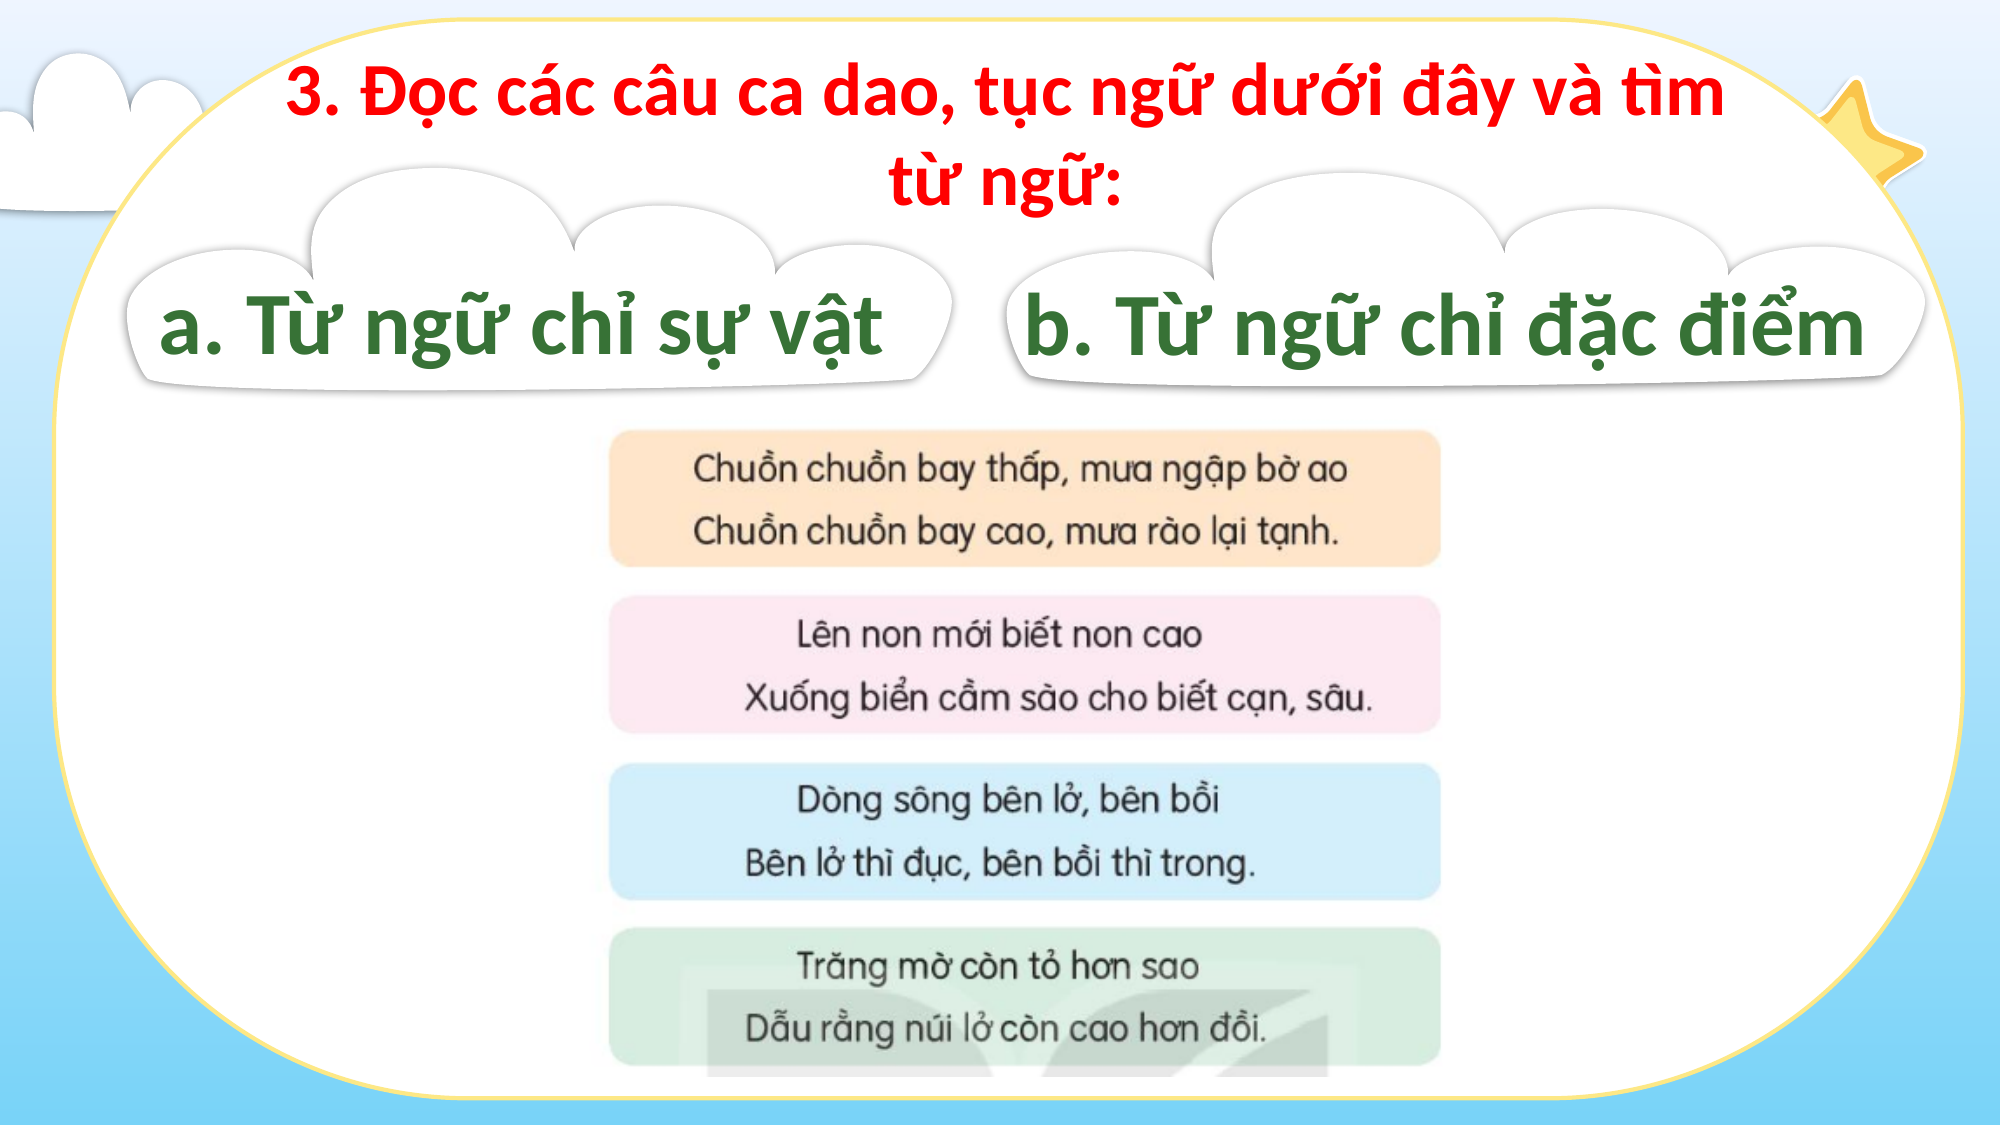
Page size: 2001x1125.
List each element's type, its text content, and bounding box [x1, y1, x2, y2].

text_box [51, 271, 1965, 1101]
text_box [89, 167, 955, 497]
text_box [355, 17, 1662, 33]
text_box 3. Đọc các câu ca dao, tục ngữ dưới đây và tìm từ ngữ: [265, 33, 1748, 174]
text_box [149, 70, 265, 166]
picture [571, 419, 1455, 1077]
text_box [1748, 68, 1872, 171]
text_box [964, 172, 1928, 387]
